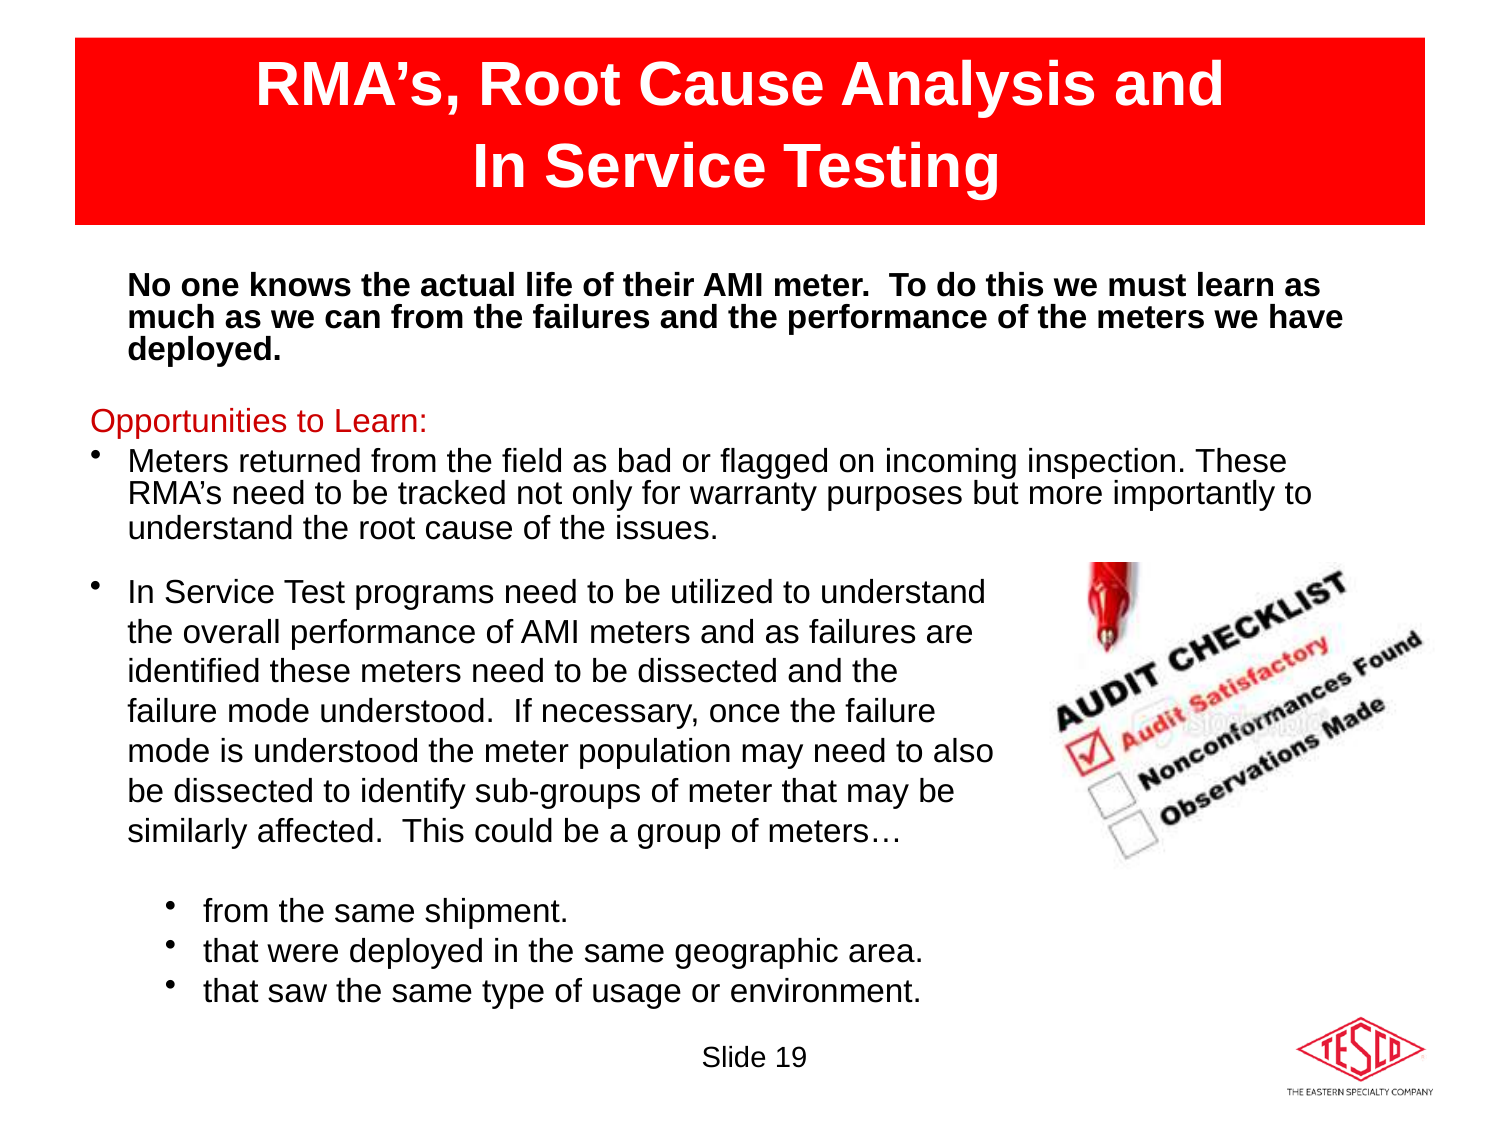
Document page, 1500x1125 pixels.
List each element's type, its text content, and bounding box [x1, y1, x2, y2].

text_box No one knows the actual life of their AMI meter. To do this we must learn as much as we can from the failures and the performance of the meters we have deployed. [112, 263, 1377, 375]
picture [1287, 1011, 1435, 1102]
picture [1037, 562, 1438, 881]
text_box In Service Test programs need to be utilized to understand the overall performance of AMI meters and as failures are identified these meters need to be dissected and the failure mode understood. If necessary, once the failure mode is understood the meter population may need to also be dissected to identify sub-groups of meter that may be similarly affected. This could be a group of meters… from the same shipment. that were deployed in the same geographic area. that saw the same type of usage or environment. [75, 562, 1013, 1017]
title RMA’s, Root Cause Analysis and In Service Testing [75, 37, 1425, 225]
list Opportunities to Learn: Meters returned from the field as bad or flagged on incoming inspection. These RMA’s need to be tracked not only for warranty purposes but more importantly to understand the root cause of the issues. [75, 399, 1400, 588]
